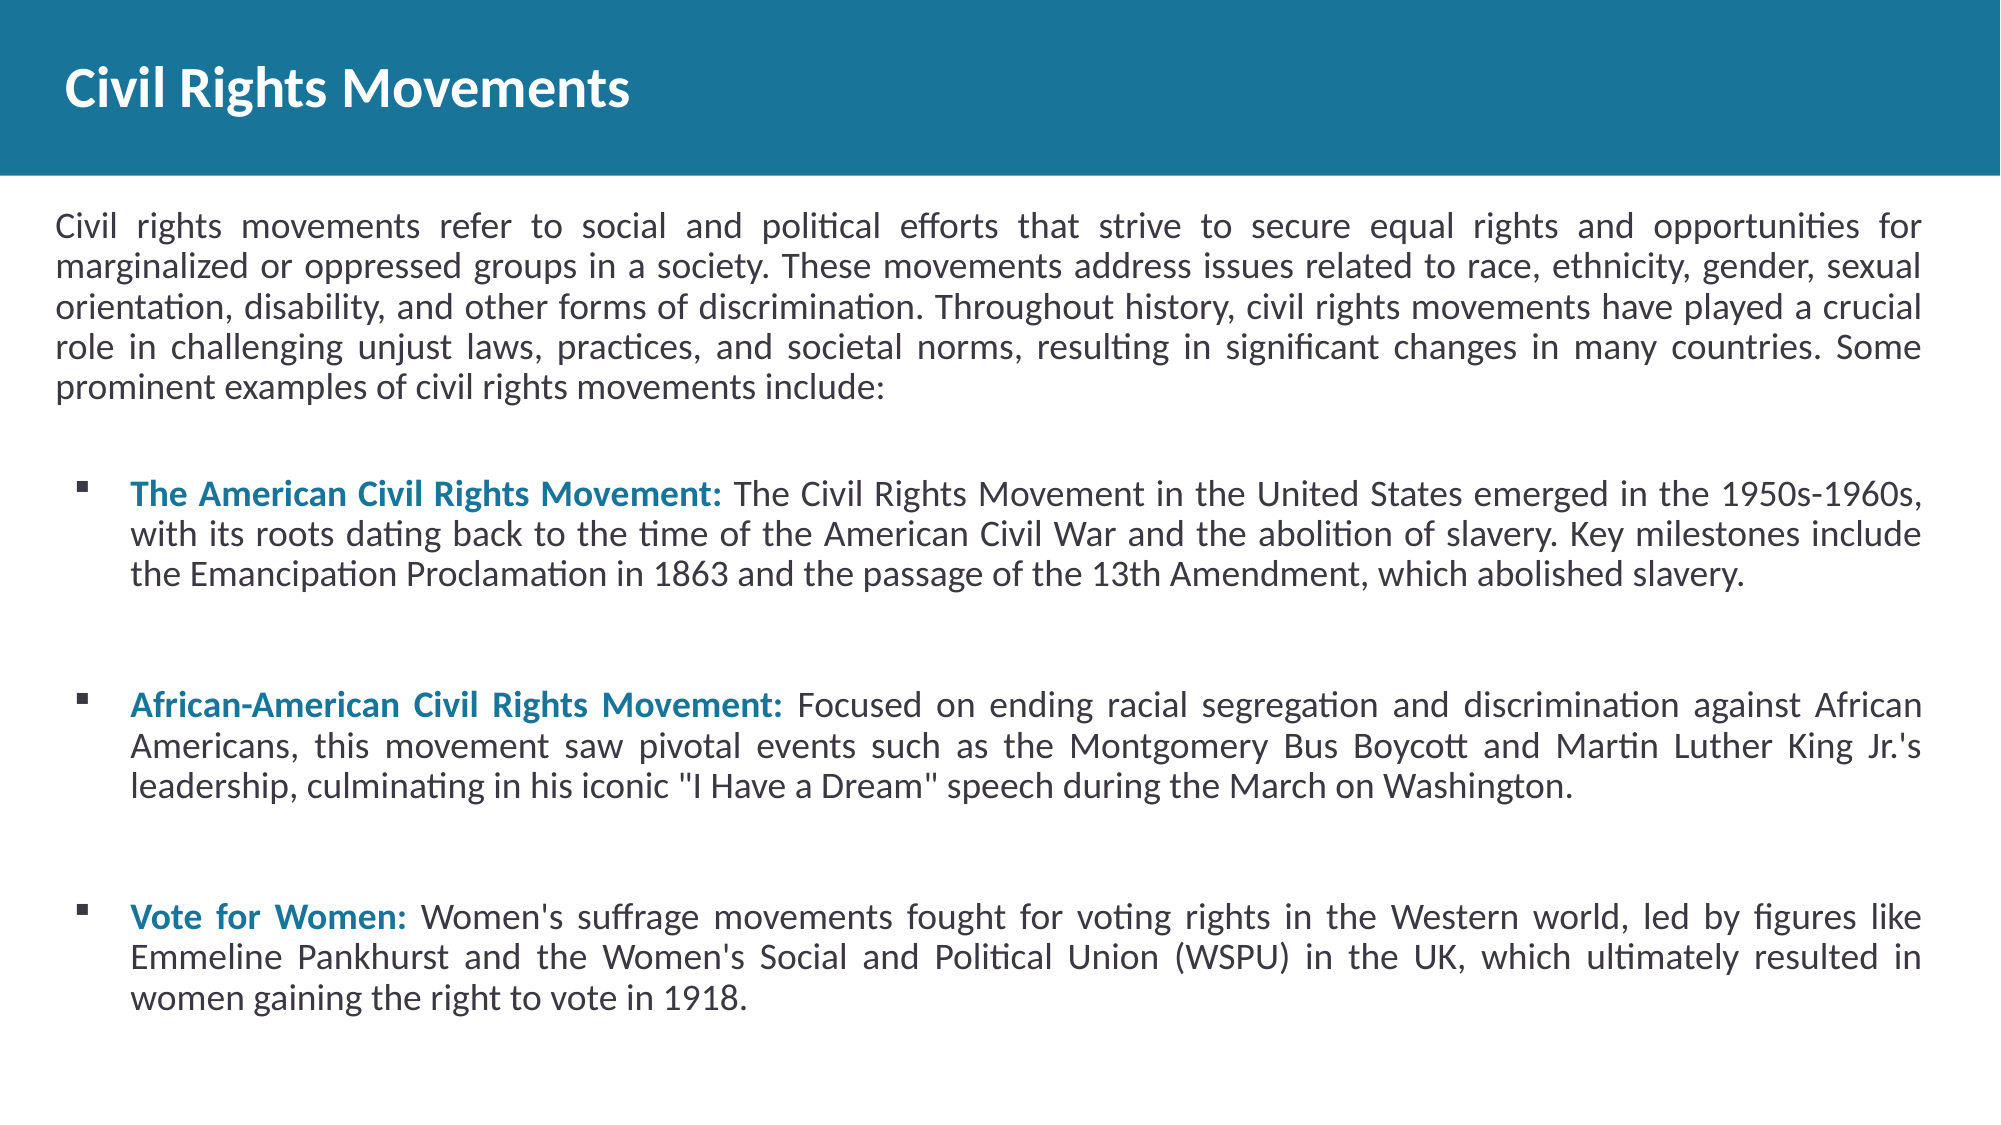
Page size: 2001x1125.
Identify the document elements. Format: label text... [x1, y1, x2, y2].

title Civil Rights Movements [65, 28, 1935, 140]
list Civil rights movements refer to social and political efforts that strive to secure equal rights and opportunities for marginalized or oppressed groups in a society. These movements address issues related to race, ethnicity, gender, sexual orientation, disability, and other forms of discrimination. Throughout history, civil rights movements have played a crucial role in challenging unjust laws, practices, and societal norms, resulting in significant changes in many countries. Some prominent examples of civil rights movements include: The American Civil Rights Movement: The Civil Rights Movement in the United States emerged in the 1950s-1960s, with its roots dating back to the time of the American Civil War and the abolition of slavery. Key milestones include the Emancipation Proclamation in 1863 and the passage of the 13th Amendment, which abolished slavery. African-American Civil Rights Movement: Focused on ending racial segregation and discrimination against African Americans, this movement saw pivotal events such as the Montgomery Bus Boycott and Martin Luther King Jr.'s leadership, culminating in his iconic "I Have a Dream" speech during the March on Washington. Vote for Women: Women's suffrage movements fought for voting rights in the Western world, led by figures like Emmeline Pankhurst and the Women's Social and Political Union (WSPU) in the UK, which ultimately resulted in women gaining the right to vote in 1918. [55, 205, 1925, 953]
